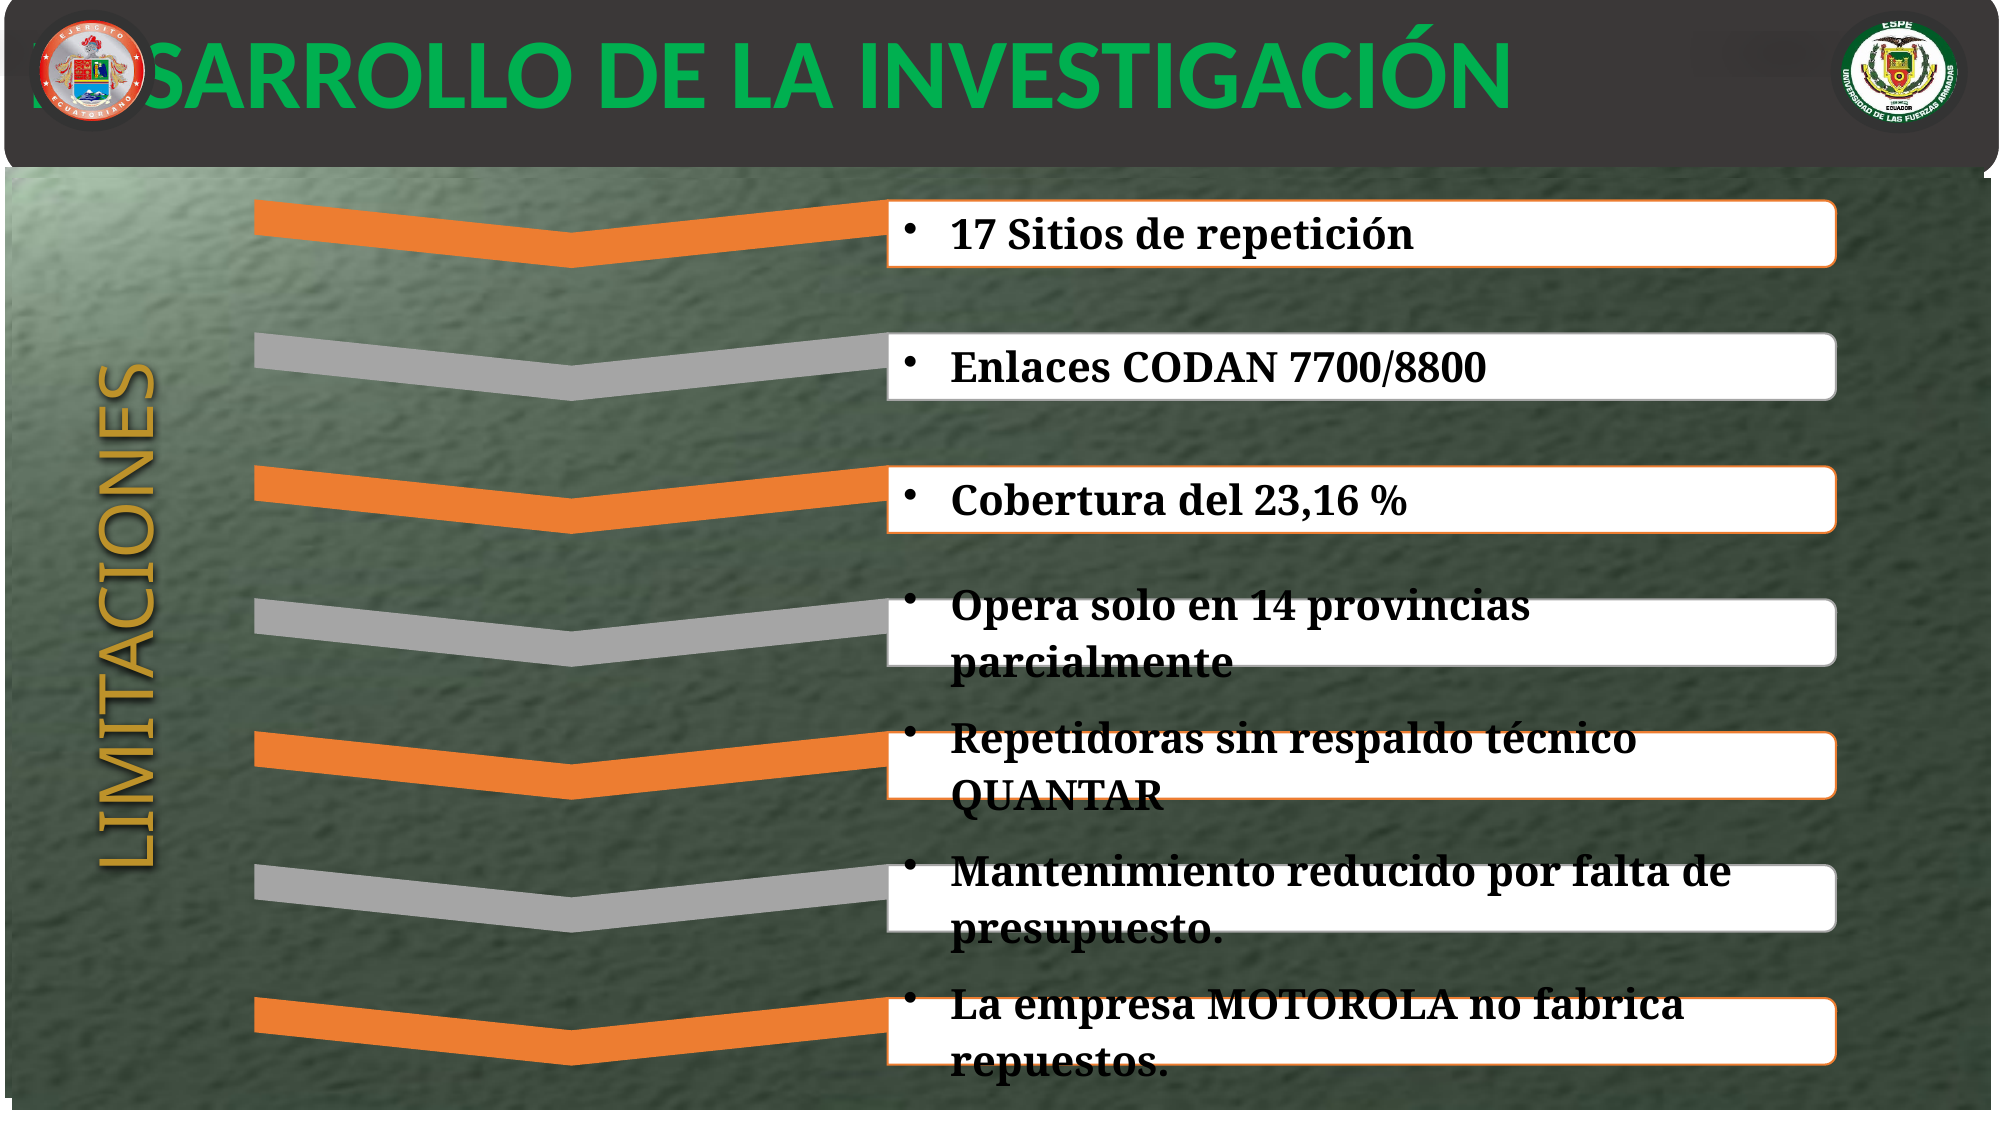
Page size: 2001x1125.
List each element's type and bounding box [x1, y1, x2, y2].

picture [5, 167, 1991, 1110]
picture [34, 14, 150, 127]
picture [1835, 15, 1963, 129]
text_box [3, 0, 2000, 178]
text_box [255, 200, 1836, 1065]
